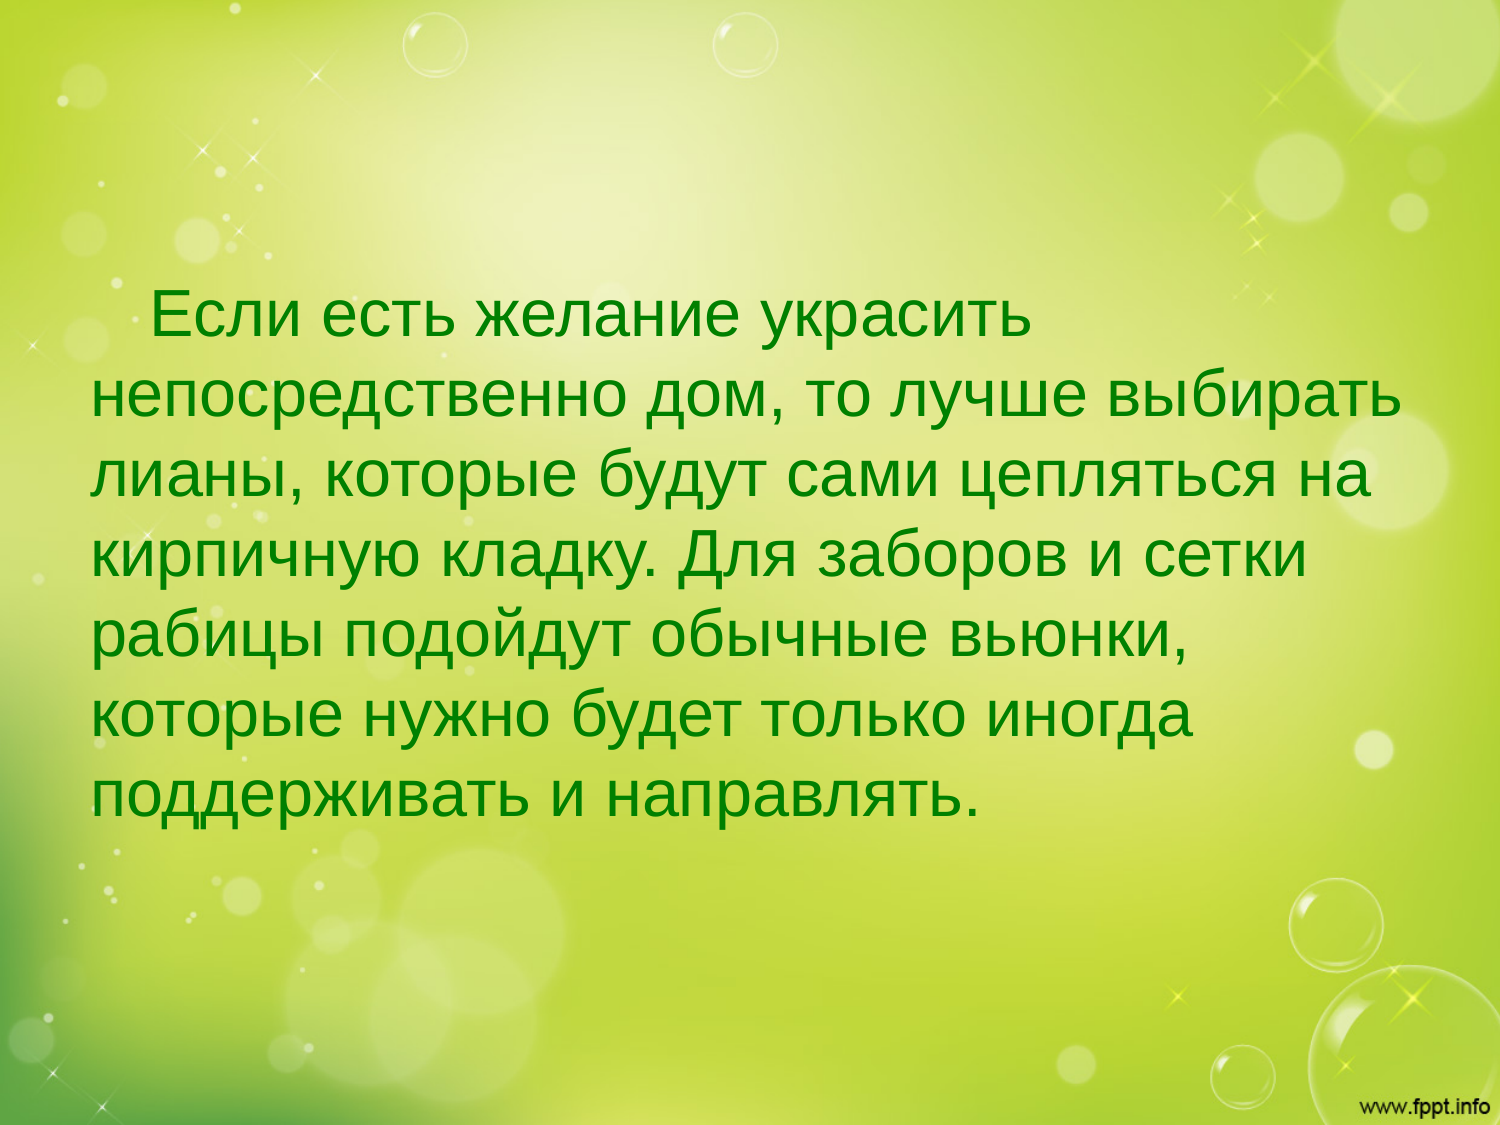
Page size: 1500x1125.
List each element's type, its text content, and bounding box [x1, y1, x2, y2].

picture [0, 0, 1500, 1125]
list Если есть желание украсить непосредственно дом, то лучше выбирать лианы, которые будут сами цепляться на кирпичную кладку. Для заборов и сетки рабицы подойдут обычные вьюнки, которые нужно будет только иногда поддерживать и направлять. [75, 262, 1425, 1005]
